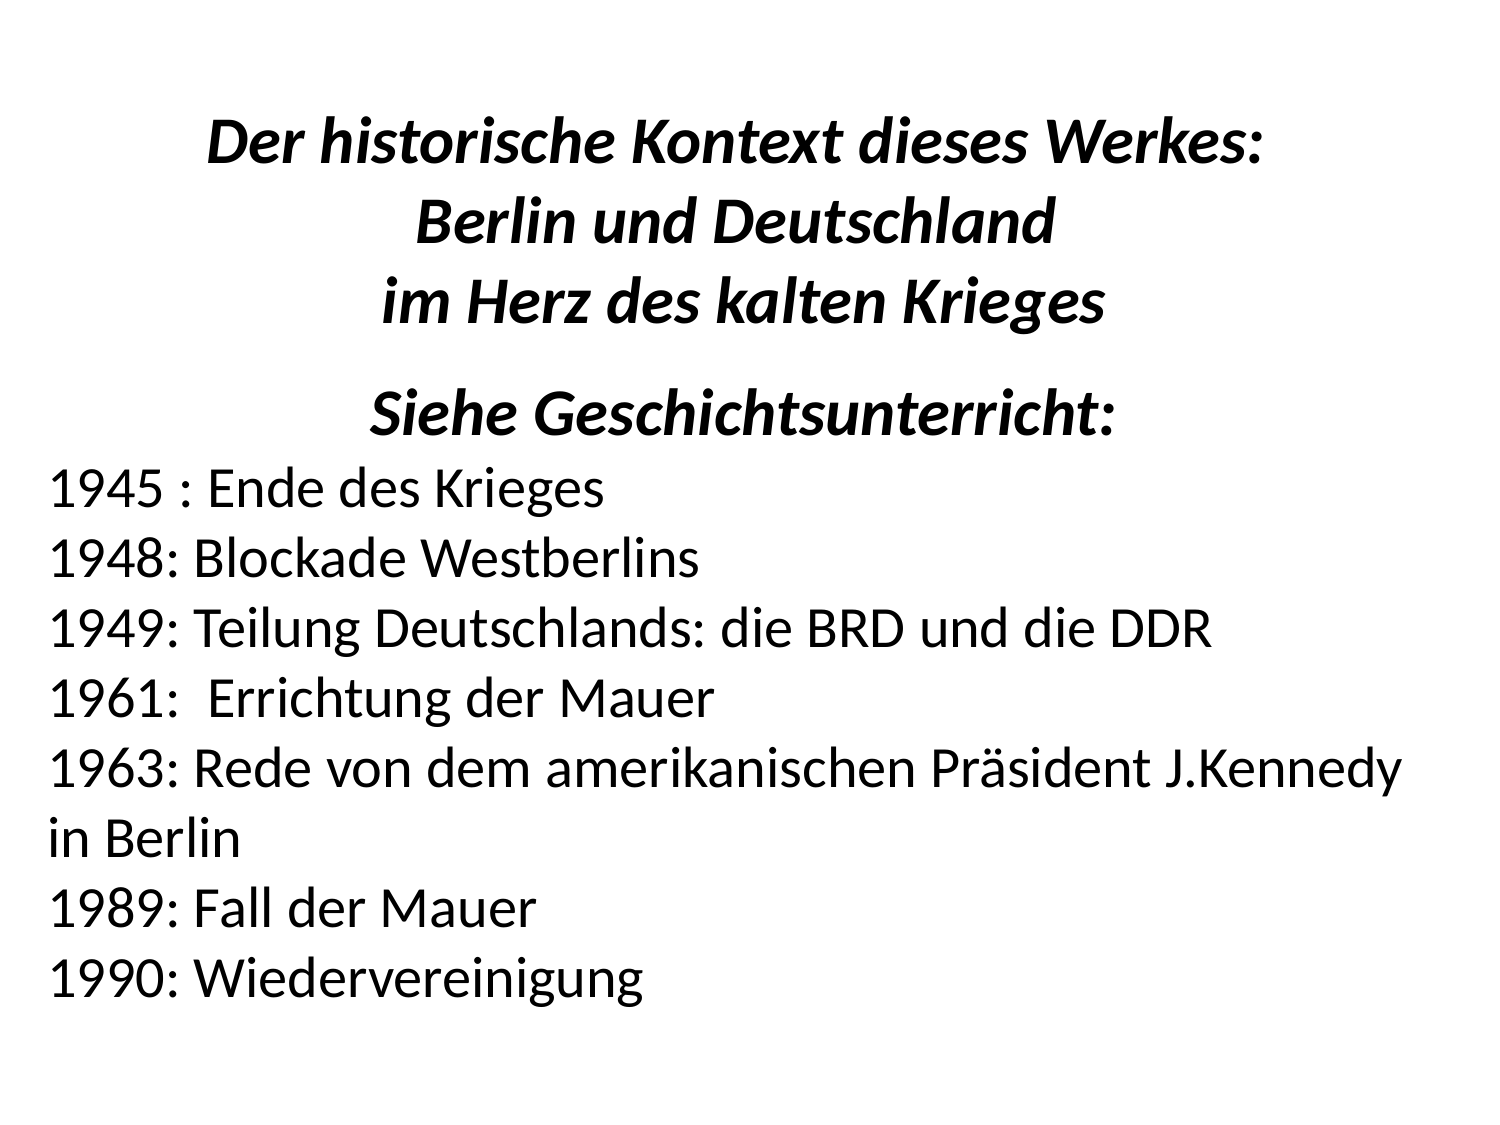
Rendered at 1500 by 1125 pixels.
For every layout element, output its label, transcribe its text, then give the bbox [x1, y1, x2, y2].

text_box Siehe Geschichtsunterricht: 1945 : Ende des Krieges 1948: Blockade Westberlins 1949: Teilung Deutschlands: die BRD und die DDR 1961: Errichtung der Mauer 1963: Rede von dem amerikanischen Präsident J.Kennedy in Berlin 1989: Fall der Mauer 1990: Wiedervereinigung [32, 361, 1456, 1097]
text_box Der historische Kontext dieses Werkes: Berlin und Deutschland im Herz des kalten Krieges [32, 89, 1456, 345]
